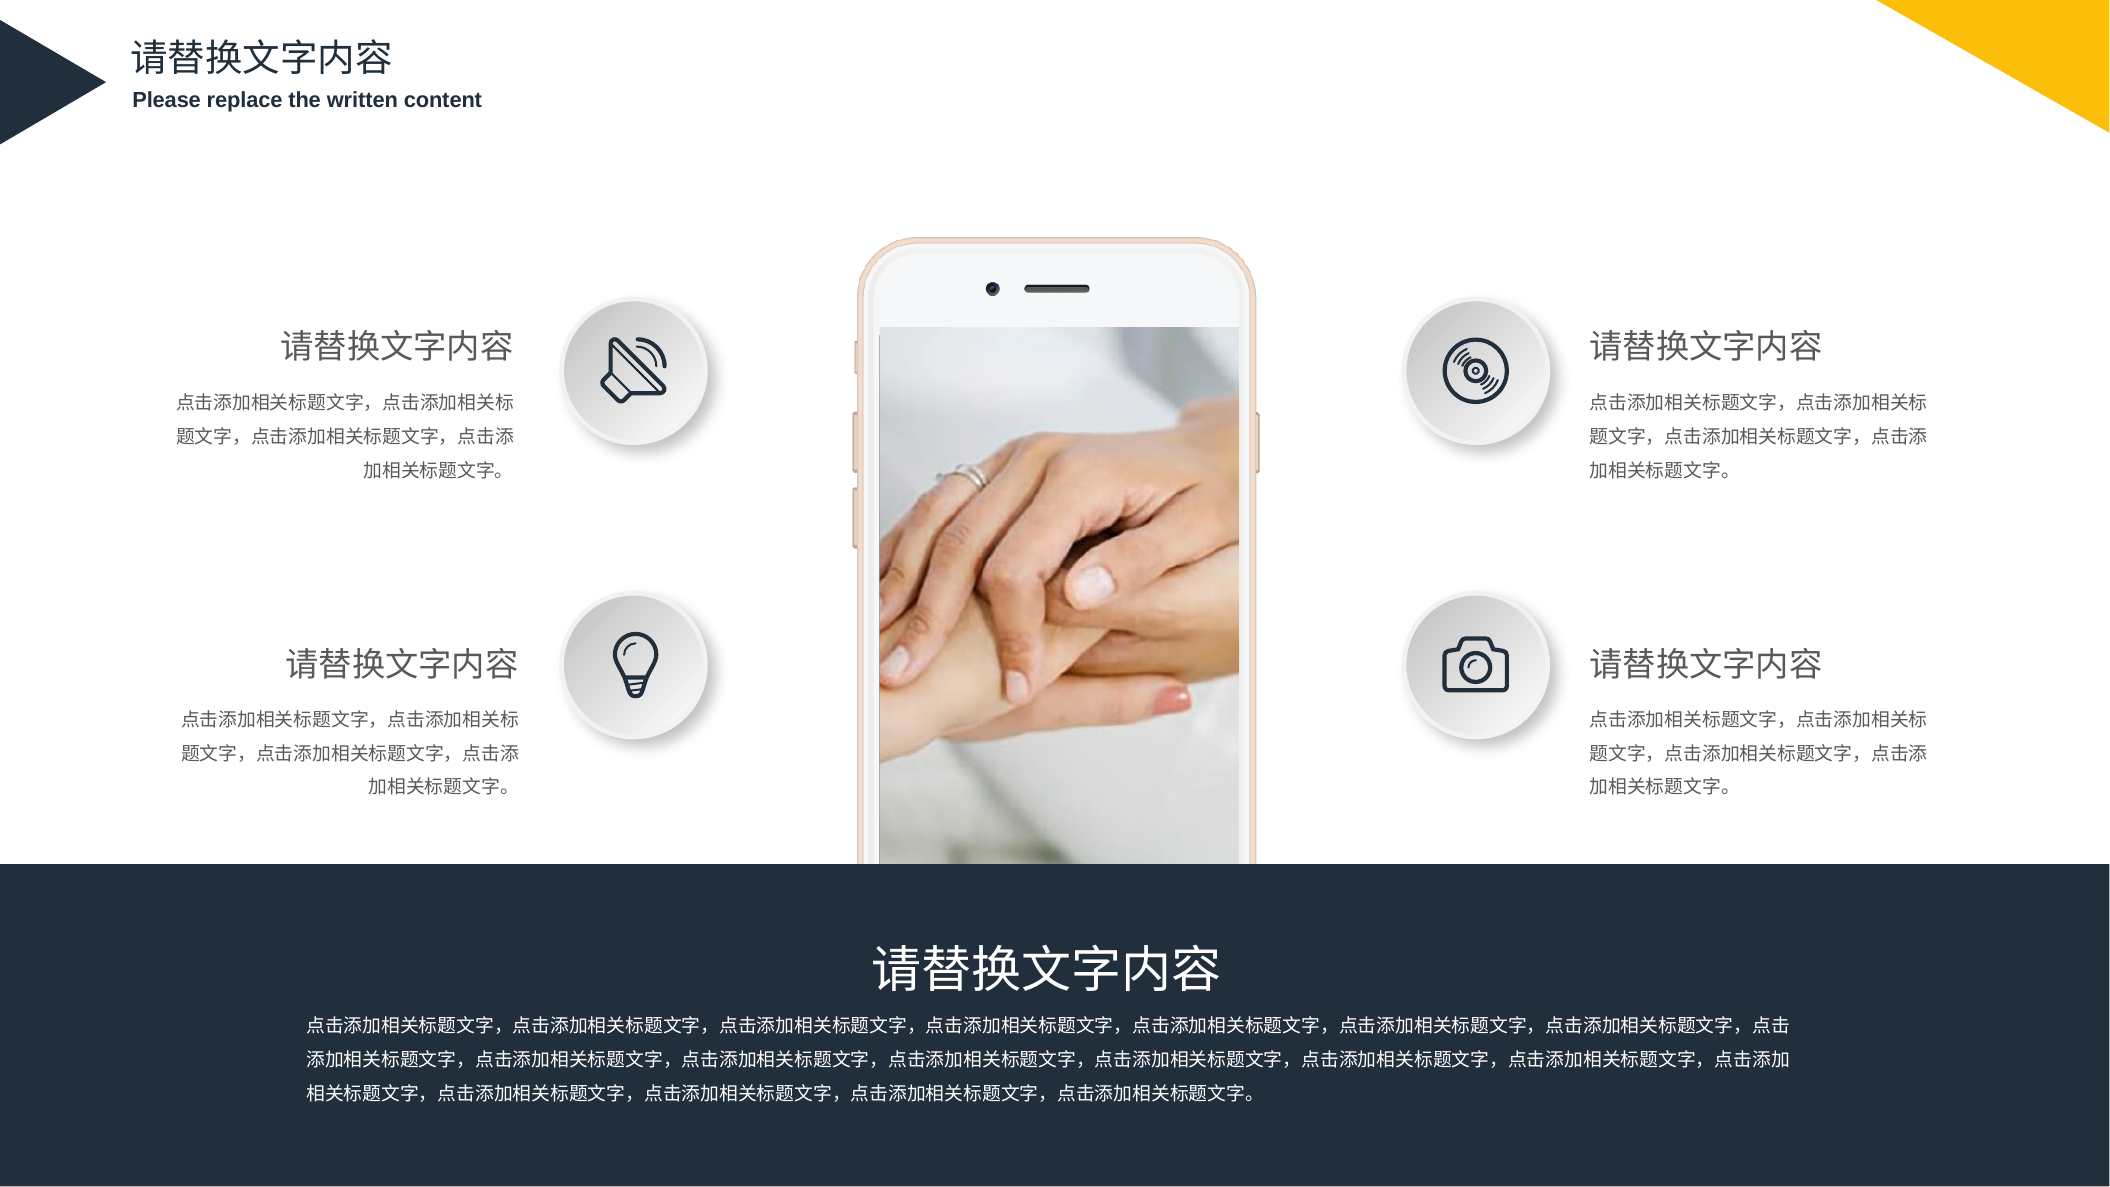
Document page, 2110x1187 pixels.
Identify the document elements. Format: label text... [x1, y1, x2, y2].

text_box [1404, 298, 1548, 443]
text_box 请替换文字内容 [115, 26, 408, 86]
text_box 请替换文字内容 [142, 633, 519, 692]
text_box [561, 298, 706, 443]
text_box Please replace the written content [117, 78, 498, 120]
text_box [561, 593, 706, 737]
text_box 点击添加相关标题文字，点击添加相关标题文字，点击添加相关标题文字，点击添加相关标题文字。 [1589, 696, 1935, 792]
text_box 请替换文字内容 [137, 316, 514, 375]
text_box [1403, 593, 1548, 737]
text_box 点击添加相关标题文字，点击添加相关标题文字，点击添加相关标题文字，点击添加相关标题文字。 [173, 696, 519, 792]
text_box 点击添加相关标题文字，点击添加相关标题文字，点击添加相关标题文字，点击添加相关标题文字。 [168, 379, 514, 475]
text_box [0, 863, 2110, 1187]
text_box 请替换文字内容 [1589, 633, 1966, 692]
text_box 点击添加相关标题文字，点击添加相关标题文字，点击添加相关标题文字，点击添加相关标题文字，点击添加相关标题文字，点击添加相关标题文字，点击添加相关标题文字，点击添加相关标题文字，点击添加相关标题文字，点击添加相关标题文字，点击添加相关标题文字，点击添加相关标题文字，点击添加相关标题文字，点击添加相关标题文字，点击添加相关标题文字，点击添加相关标题文字，点击添加相关标题文字，点击添加相关标题文字，点击添加相关标题文字。 [290, 995, 1819, 1113]
text_box 请替换文字内容 [1589, 316, 1966, 375]
text_box 点击添加相关标题文字，点击添加相关标题文字，点击添加相关标题文字，点击添加相关标题文字。 [1589, 379, 1935, 475]
picture [839, 234, 1271, 1060]
